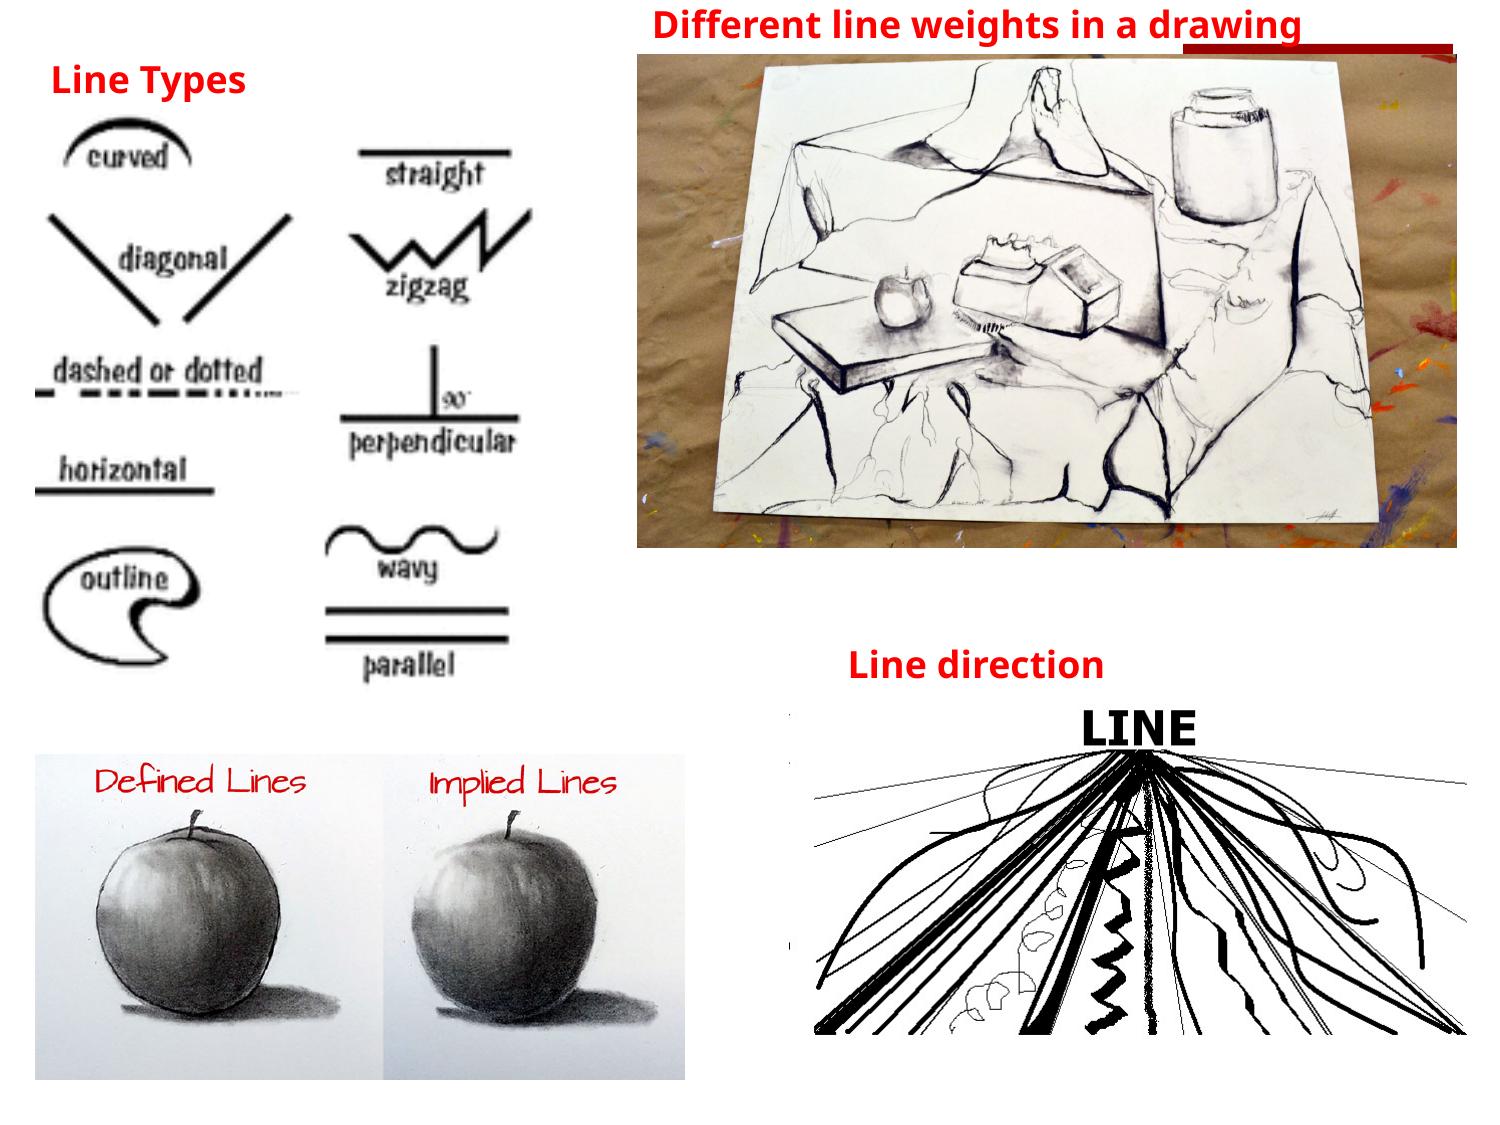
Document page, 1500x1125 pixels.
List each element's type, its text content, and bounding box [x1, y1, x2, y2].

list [636, 54, 1458, 549]
text_box Line Types [35, 48, 435, 109]
text_box Different line weights in a drawing [637, 0, 1391, 54]
text_box Line direction [832, 633, 1347, 663]
picture [35, 754, 686, 1080]
picture [34, 112, 542, 695]
picture [788, 663, 1497, 1045]
